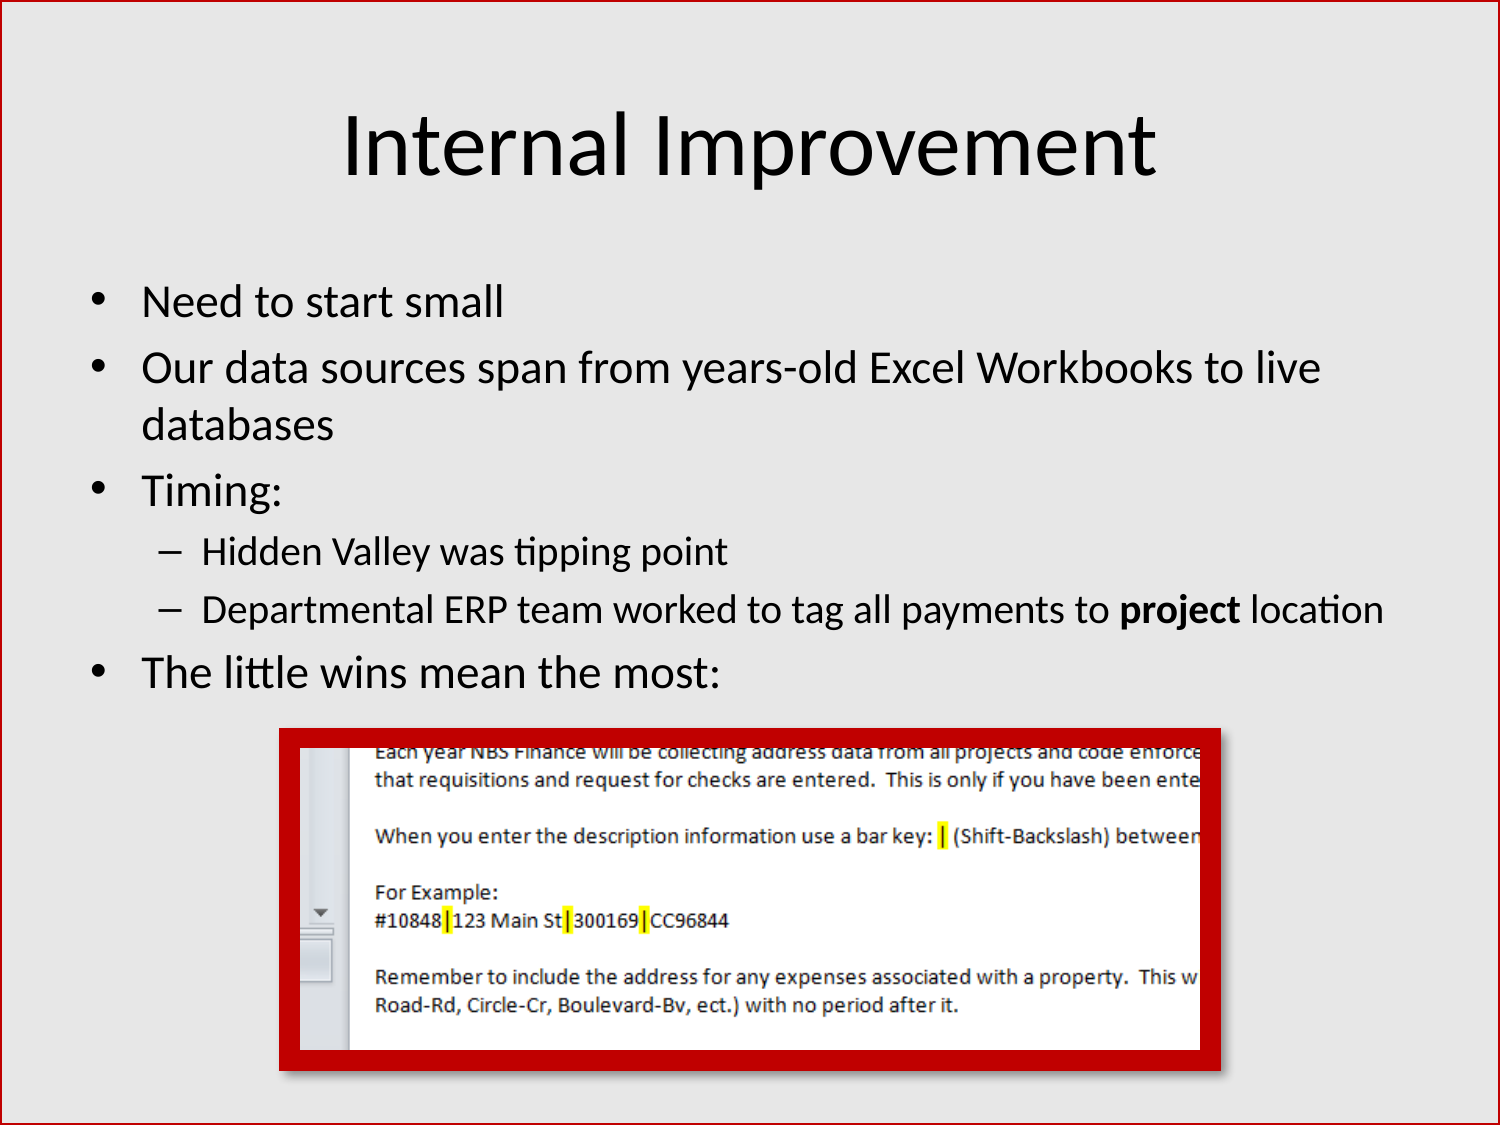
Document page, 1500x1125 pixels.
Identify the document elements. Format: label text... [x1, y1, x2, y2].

text_box [0, 0, 1500, 1125]
title Internal Improvement [75, 45, 1425, 233]
list Need to start small Our data sources span from years-old Excel Workbooks to live databases Timing: Hidden Valley was tipping point Departmental ERP team worked to tag all payments to project location The little wins mean the most: [75, 262, 1425, 738]
picture [299, 748, 1201, 1051]
